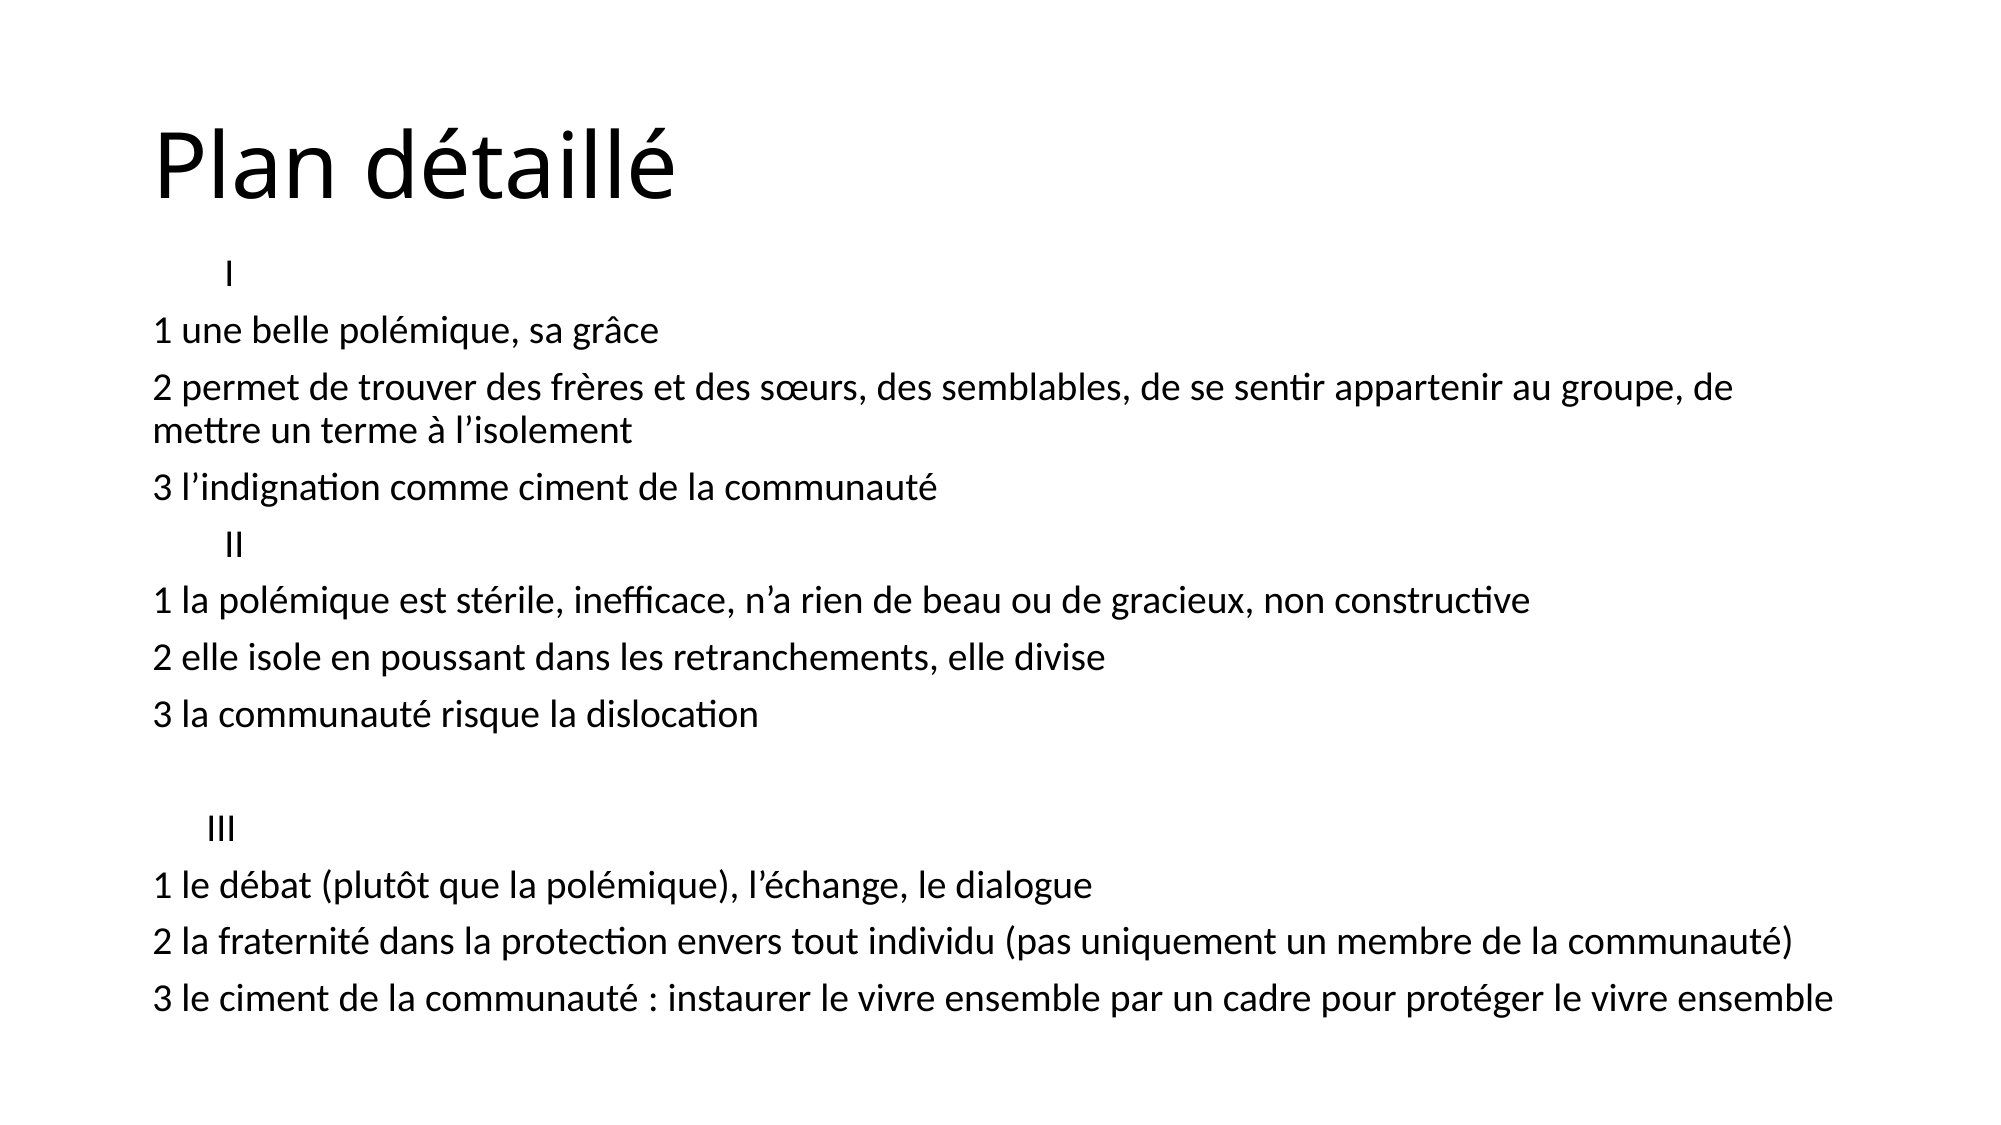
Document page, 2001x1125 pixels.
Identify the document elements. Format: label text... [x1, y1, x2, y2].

title Plan détaillé [137, 59, 1863, 245]
list I 1 une belle polémique, sa grâce 2 permet de trouver des frères et des sœurs, des semblables, de se sentir appartenir au groupe, de mettre un terme à l’isolement 3 l’indignation comme ciment de la communauté II 1 la polémique est stérile, inefficace, n’a rien de beau ou de gracieux, non constructive 2 elle isole en poussant dans les retranchements, elle divise 3 la communauté risque la dislocation III 1 le débat (plutôt que la polémique), l’échange, le dialogue 2 la fraternité dans la protection envers tout individu (pas uniquement un membre de la communauté) 3 le ciment de la communauté : instaurer le vivre ensemble par un cadre pour protéger le vivre ensemble [137, 245, 1863, 1088]
